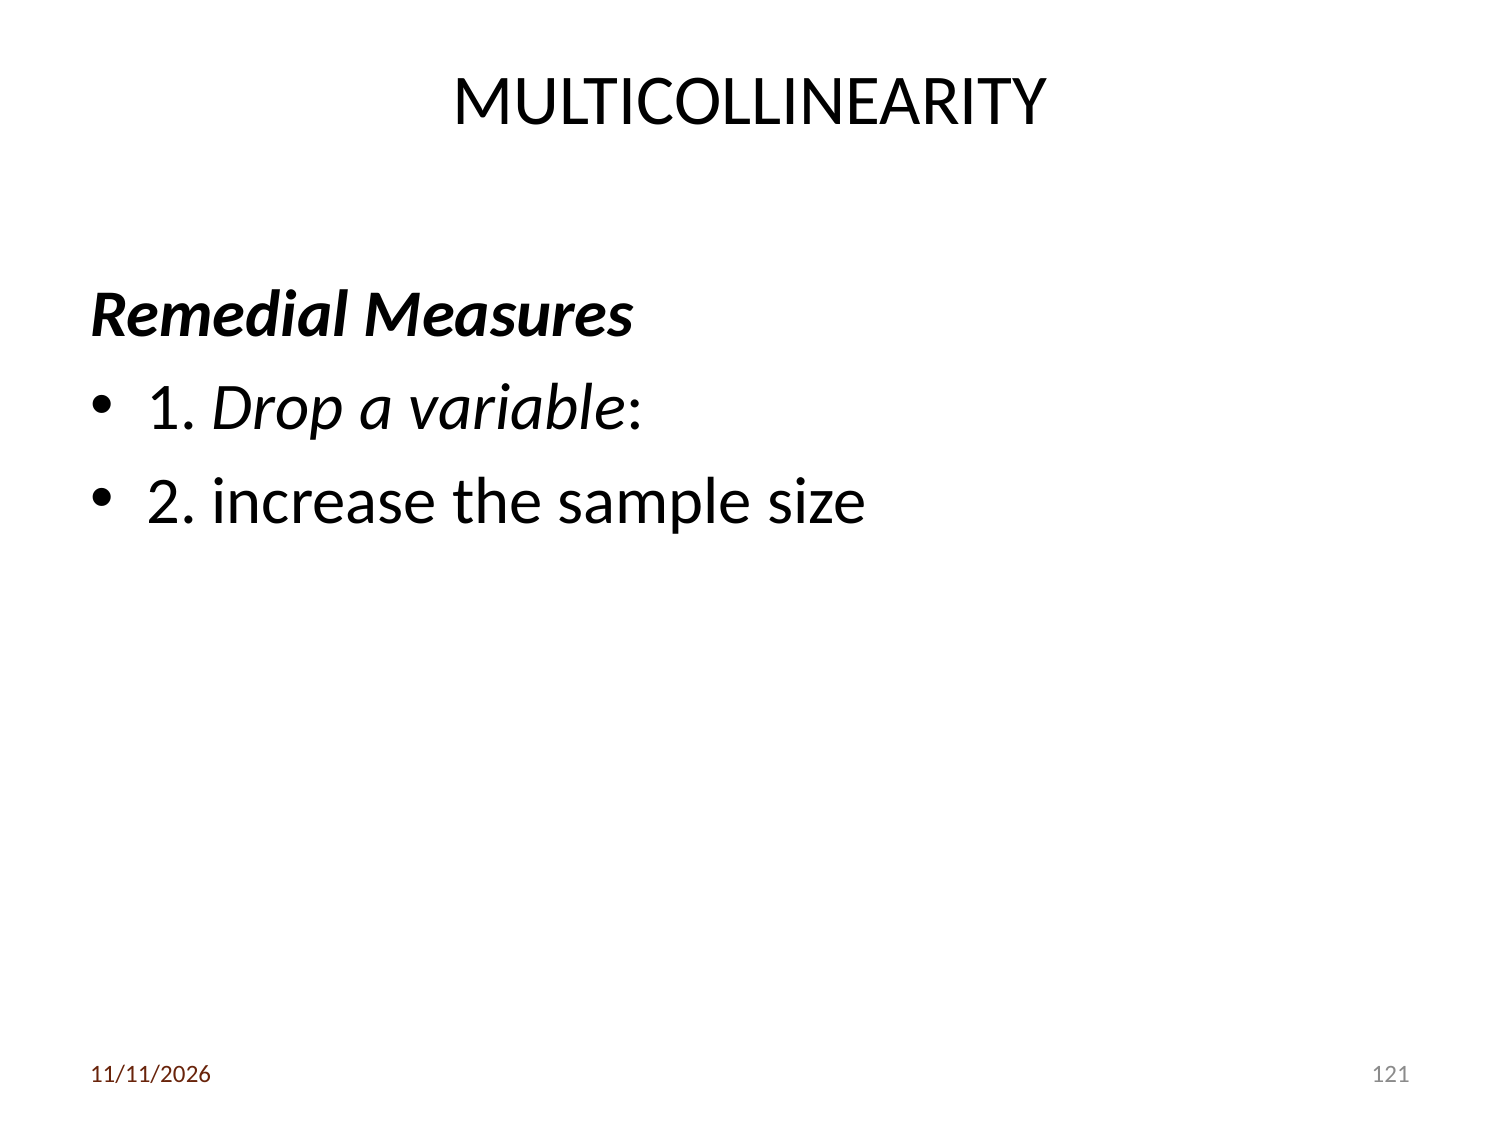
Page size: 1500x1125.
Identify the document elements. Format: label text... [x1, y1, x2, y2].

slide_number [75, 1042, 425, 1103]
list Remedial Measures 1. Drop a variable: 2. increase the sample size [75, 262, 1425, 1005]
slide_number 121 [1074, 1042, 1425, 1103]
title MULTICOLLINEARITY [75, 45, 1425, 233]
